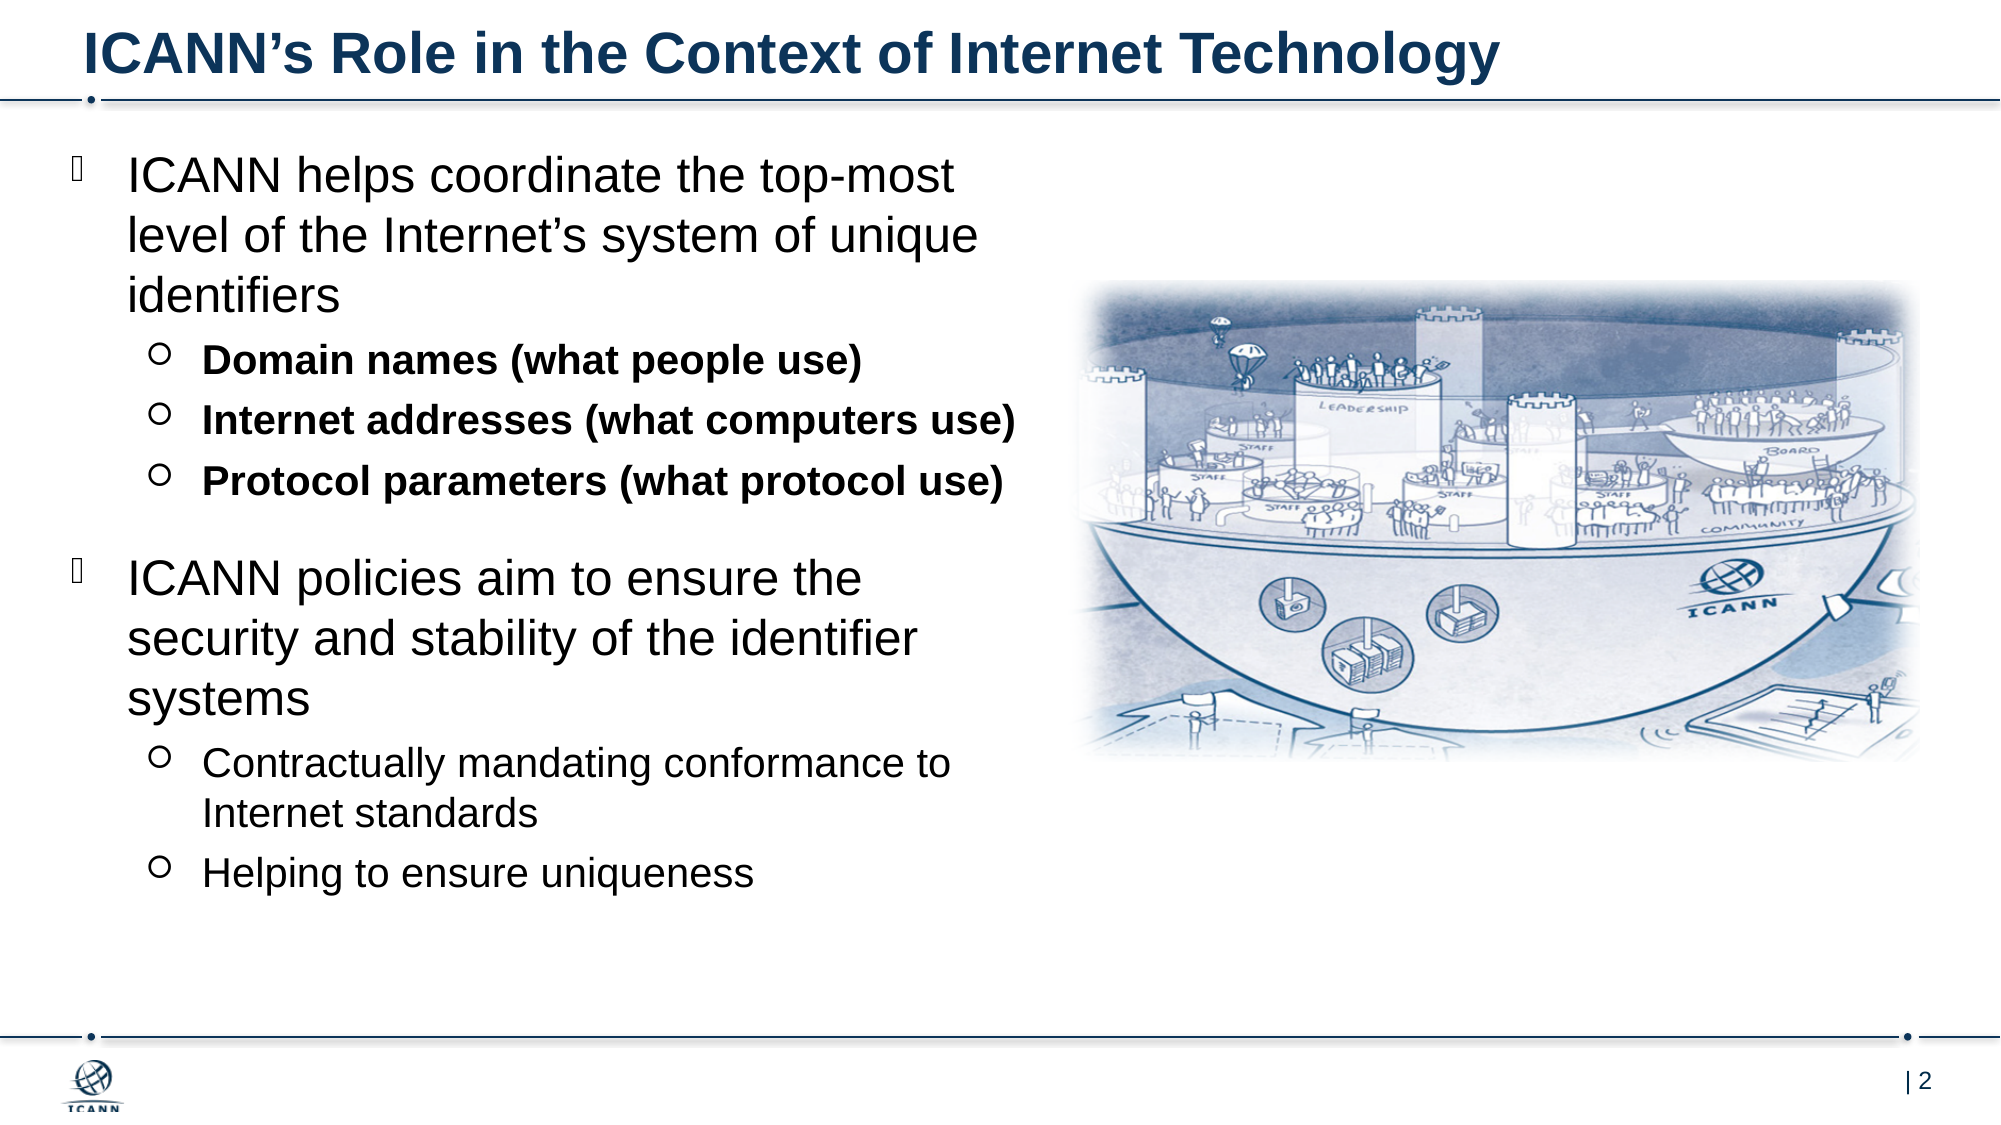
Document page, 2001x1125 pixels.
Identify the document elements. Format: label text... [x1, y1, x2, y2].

picture [1068, 280, 1921, 762]
title ICANN’s Role in the Context of Internet Technology [68, 7, 1935, 82]
list ICANN helps coordinate the top-most level of the Internet’s system of unique identifiers Domain names (what people use) Internet addresses (what computers use) Protocol parameters (what protocol use) ICANN policies aim to ensure the security and stability of the identifier systems Contractually mandating conformance to Internet standards Helping to ensure uniqueness [70, 142, 1028, 994]
